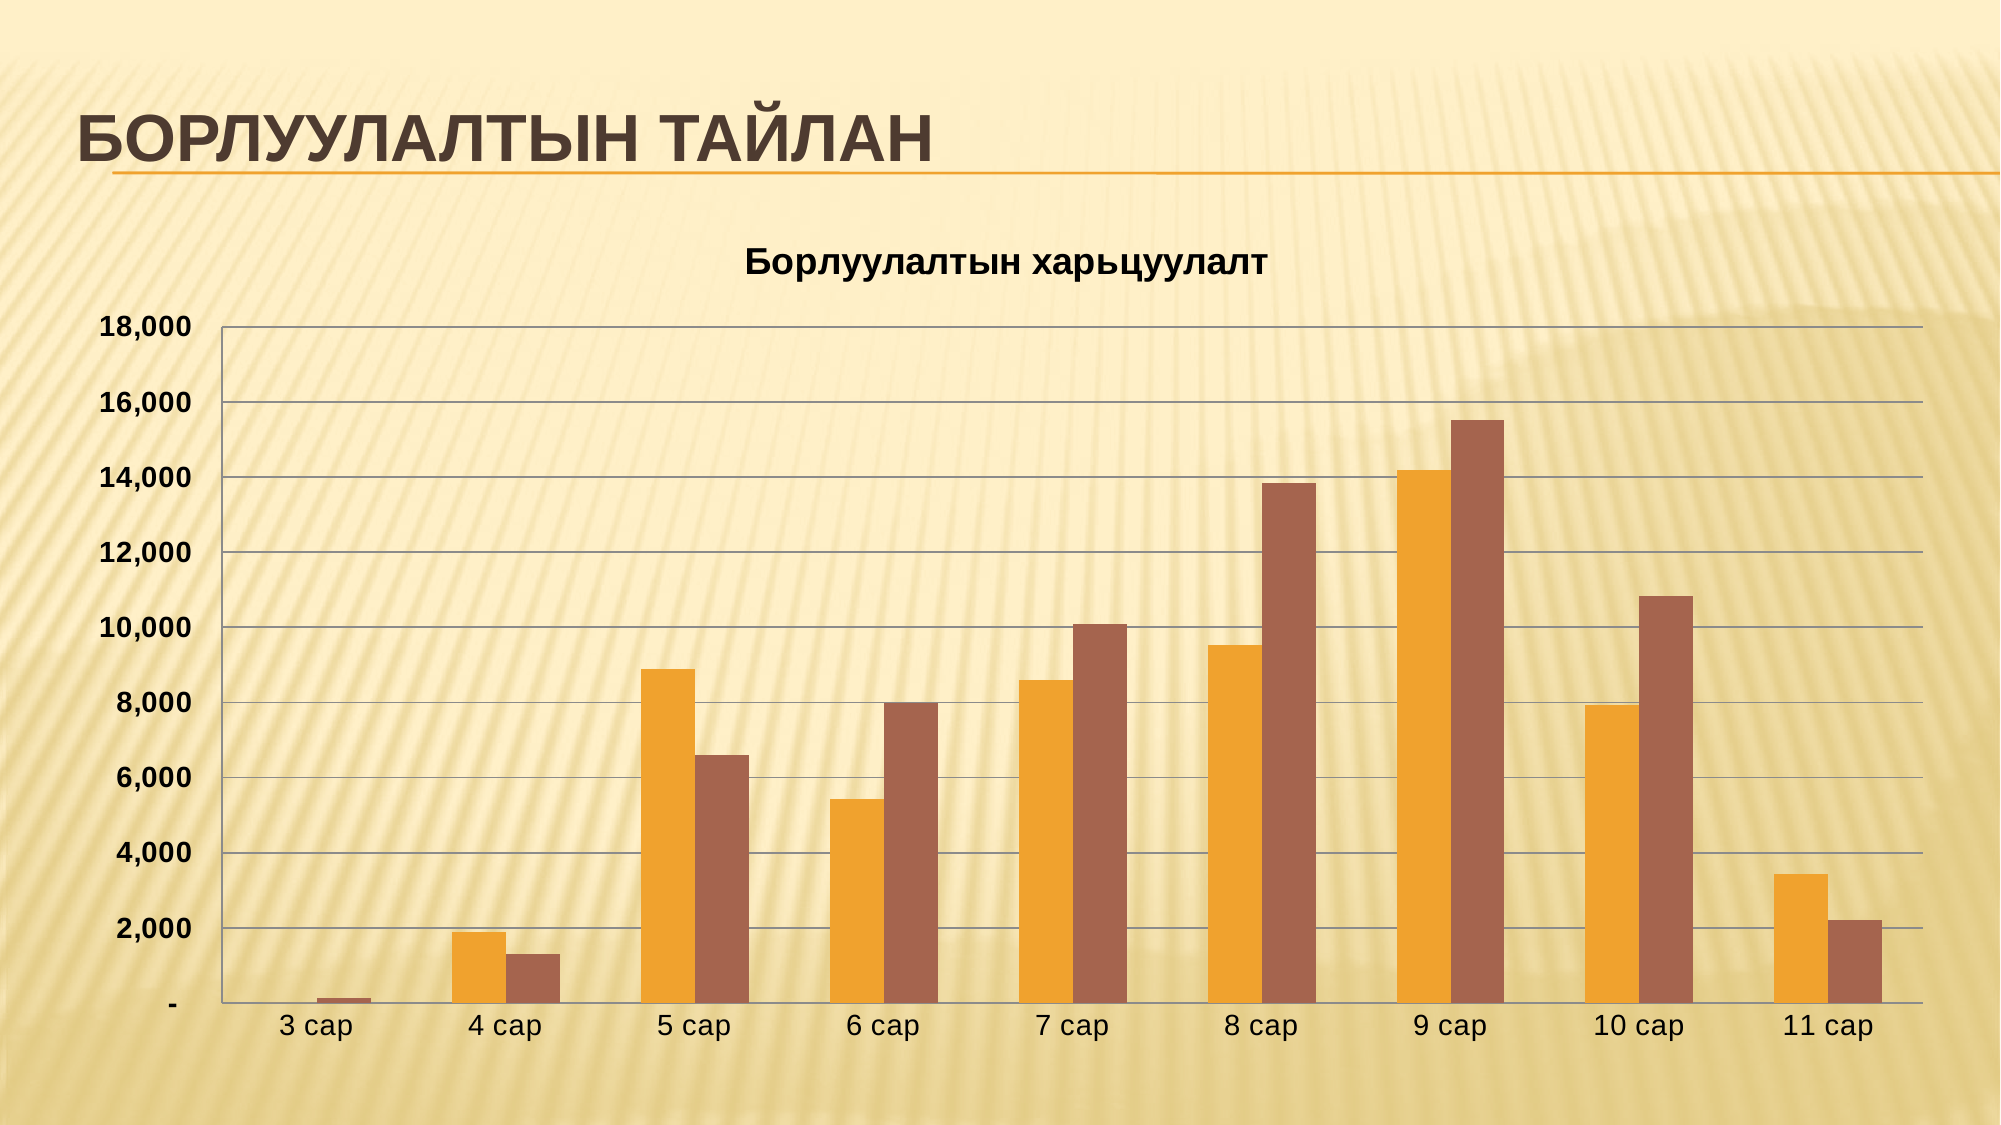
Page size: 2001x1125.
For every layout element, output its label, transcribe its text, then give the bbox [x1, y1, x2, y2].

chart [52, 203, 1962, 1060]
title Борлуулалтын тайлан [62, 66, 1963, 204]
